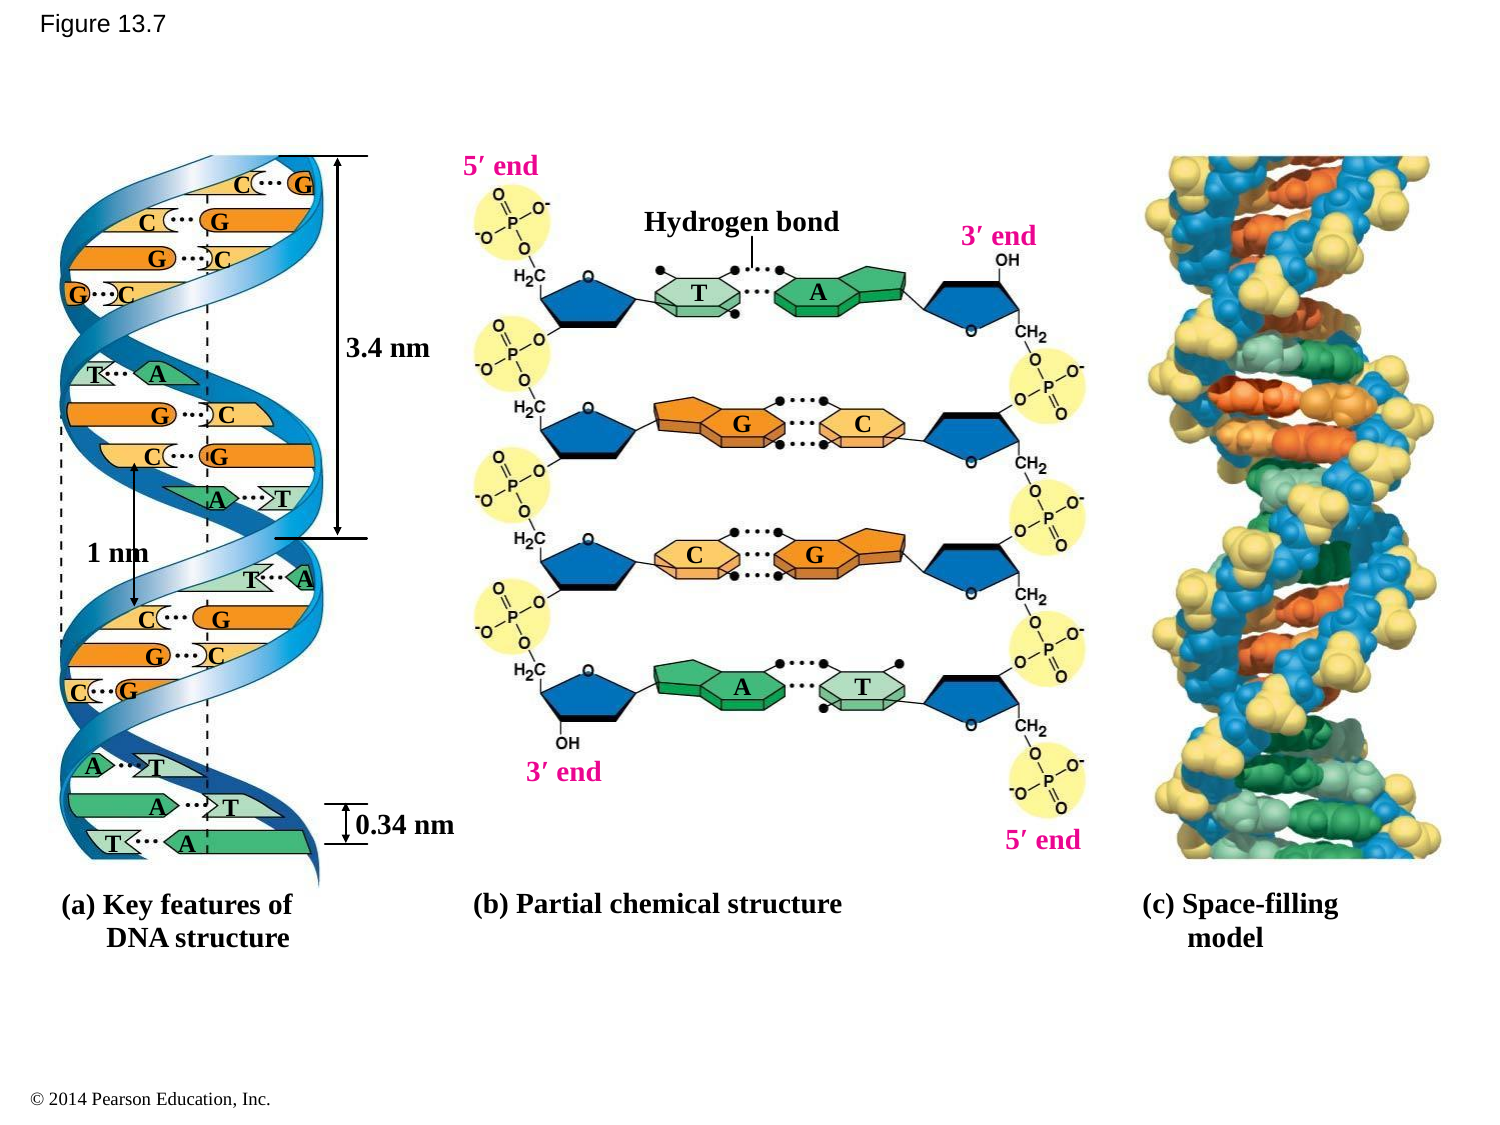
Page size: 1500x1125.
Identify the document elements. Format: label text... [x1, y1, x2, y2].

text_box Figure 13.7 [24, 0, 350, 50]
picture [48, 145, 1452, 952]
